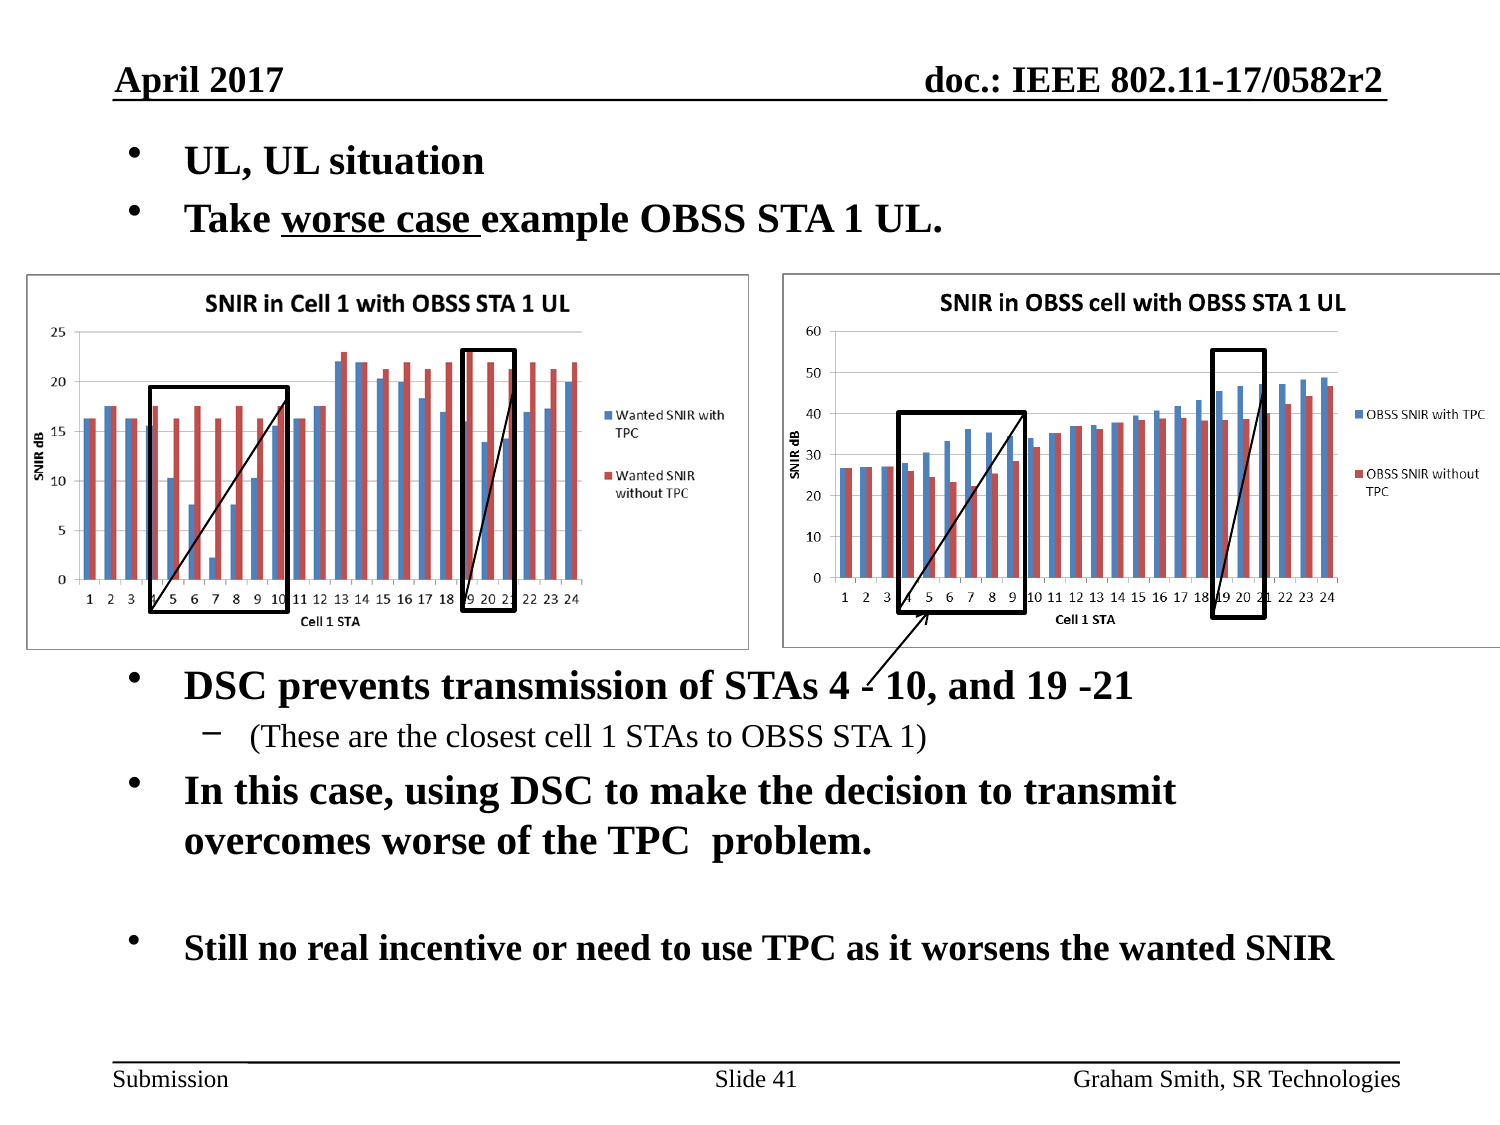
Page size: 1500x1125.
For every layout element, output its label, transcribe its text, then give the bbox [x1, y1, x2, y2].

slide_number Slide 41 [712, 1061, 800, 1093]
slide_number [114, 54, 286, 101]
list UL, UL situation Take worse case example OBSS STA 1 UL. DSC prevents transmission of STAs 4 - 10, and 19 -21 (These are the closest cell 1 STAs to OBSS STA 1) In this case, using DSC to make the decision to transmit overcomes worse of the TPC problem. Still no real incentive or need to use TPC as it worsens the wanted SNIR [112, 125, 1388, 888]
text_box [149, 397, 288, 613]
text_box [1212, 386, 1265, 618]
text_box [866, 610, 930, 686]
footer Graham Smith, SR Technologies [1069, 1061, 1402, 1093]
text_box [462, 386, 515, 611]
picture [26, 274, 749, 651]
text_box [898, 411, 1026, 611]
picture [782, 273, 1500, 649]
